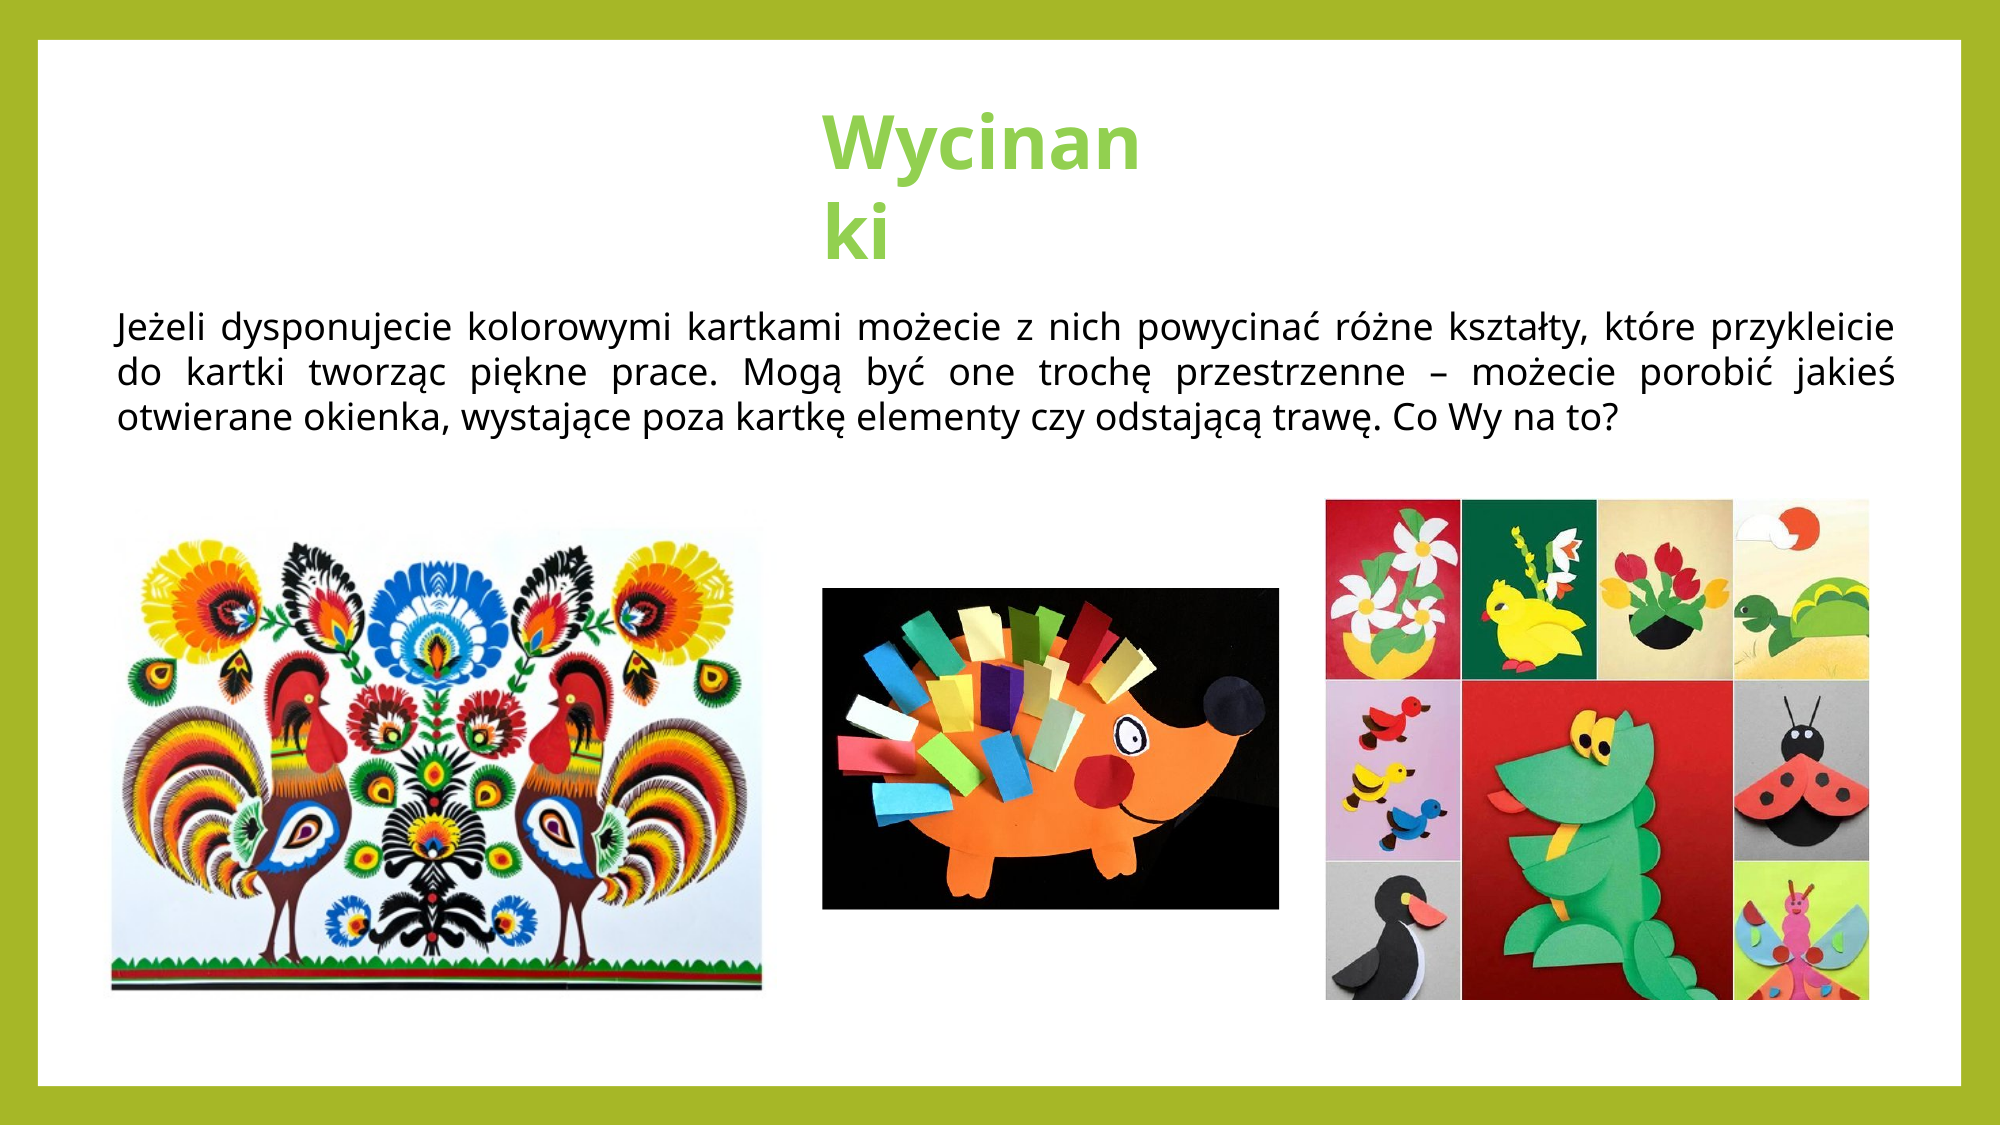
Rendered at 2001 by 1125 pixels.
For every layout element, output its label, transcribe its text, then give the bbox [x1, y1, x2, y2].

text_box Wycinanki [807, 87, 1193, 283]
picture [1324, 497, 1871, 1000]
picture [821, 587, 1280, 911]
text_box Jeżeli dysponujecie kolorowymi kartkami możecie z nich powycinać różne kształty, które przykleicie do kartki tworząc piękne prace. Mogą być one trochę przestrzenne – możecie porobić jakieś otwierane okienka, wystające poza kartkę elementy czy odstającą trawę. Co Wy na to? [101, 295, 1913, 446]
picture [81, 509, 778, 1000]
